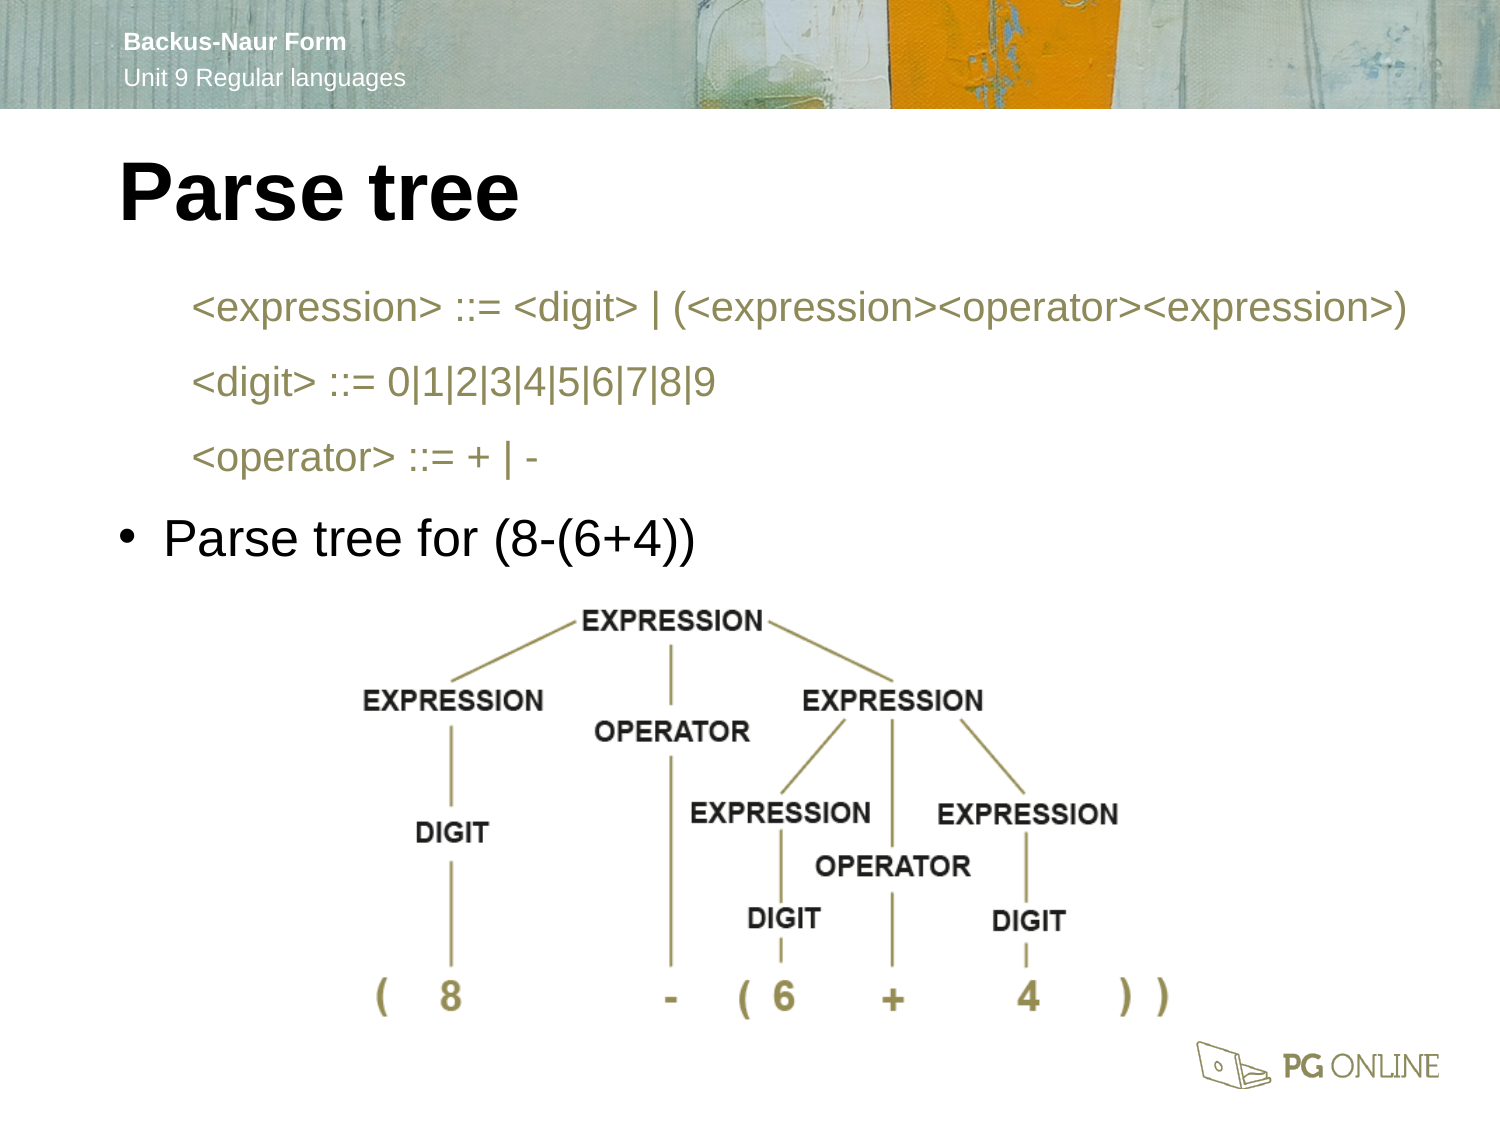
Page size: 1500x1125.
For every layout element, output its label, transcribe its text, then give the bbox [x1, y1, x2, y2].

list <expression> ::= <digit> | (<expression><operator><expression>) <digit> ::= 0|1|2|3|4|5|6|7|8|9 <operator> ::= + | - Parse tree for (8-(6+4)) [118, 279, 1425, 847]
picture [0, 0, 1500, 109]
picture [353, 602, 1184, 1028]
list Parse tree [118, 148, 1401, 259]
